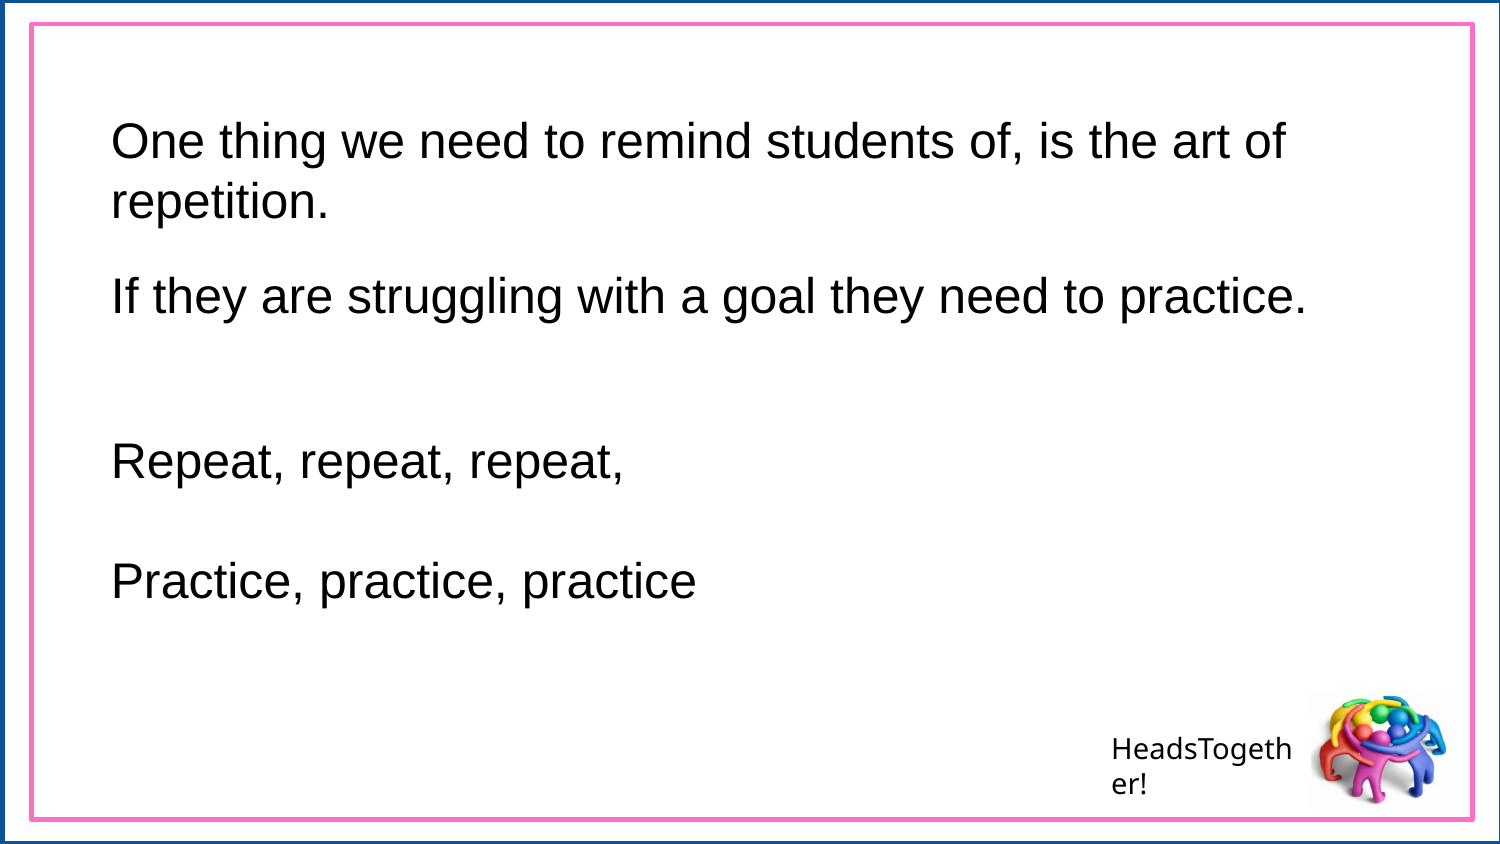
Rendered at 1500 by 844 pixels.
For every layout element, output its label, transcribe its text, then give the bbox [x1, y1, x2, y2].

text_box [2, 0, 1500, 844]
text_box One thing we need to remind students of, is the art of repetition. If they are struggling with a goal they need to practice. Repeat, repeat, repeat, Practice, practice, practice [95, 93, 1422, 688]
picture [908, 300, 1459, 811]
text_box [31, 24, 1473, 820]
